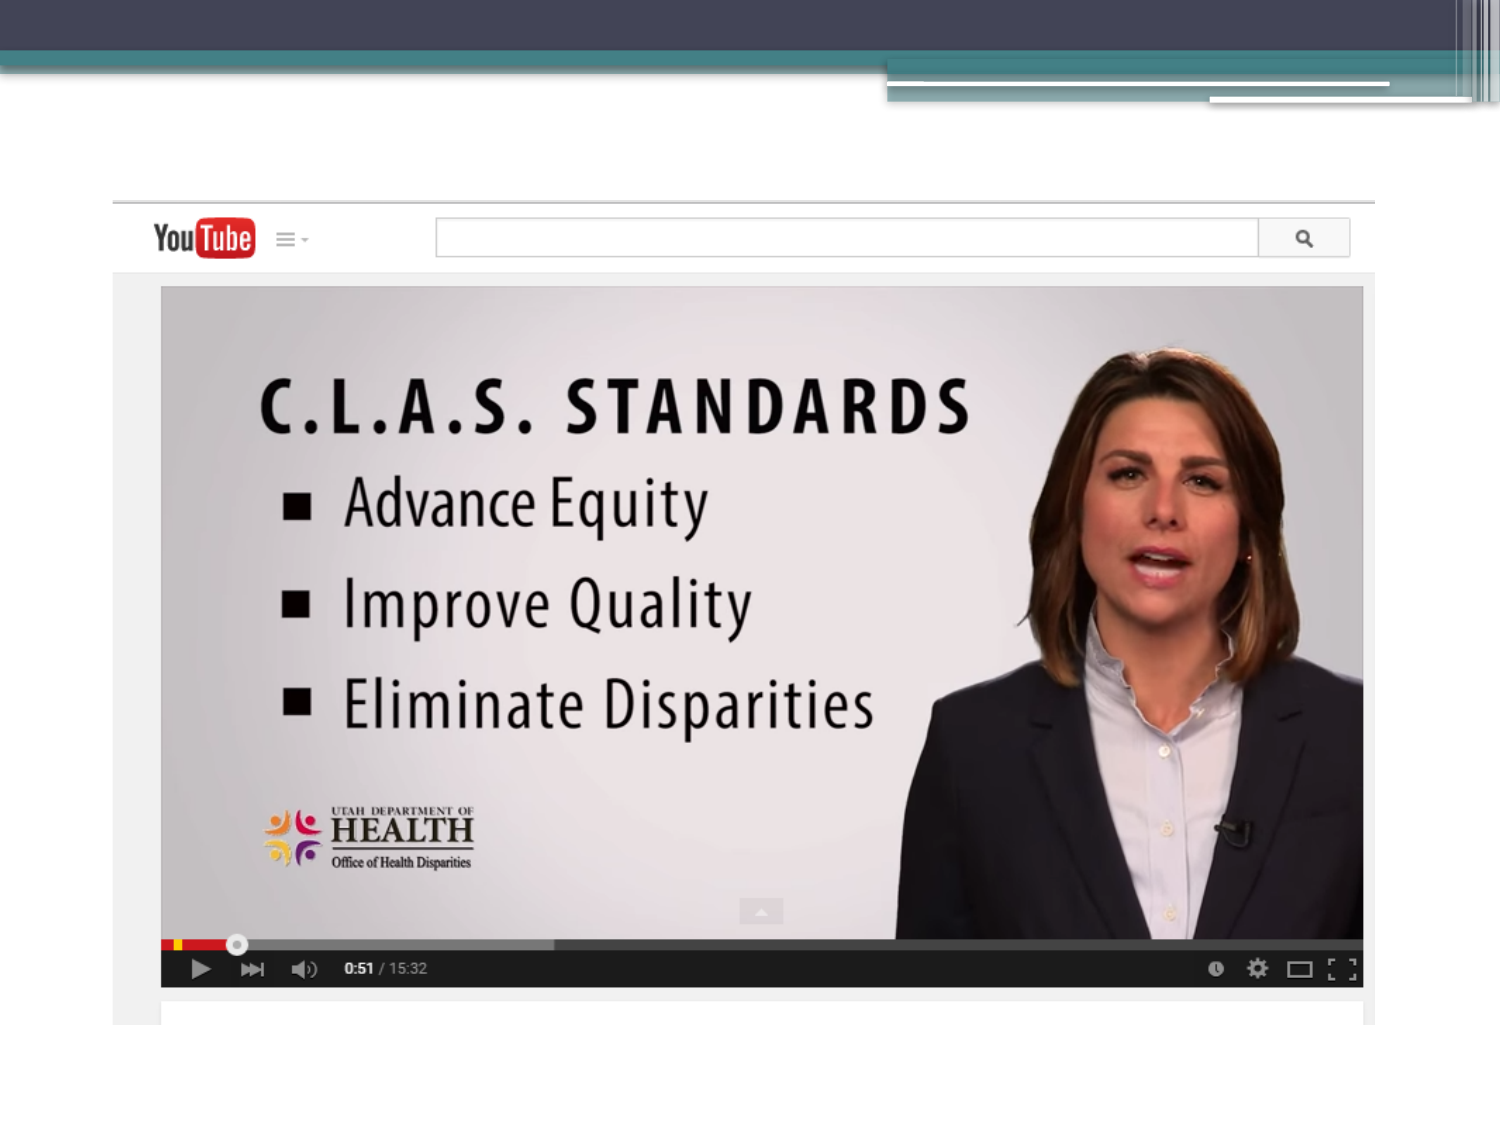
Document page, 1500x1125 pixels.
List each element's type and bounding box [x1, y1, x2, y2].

picture [112, 199, 1376, 1026]
